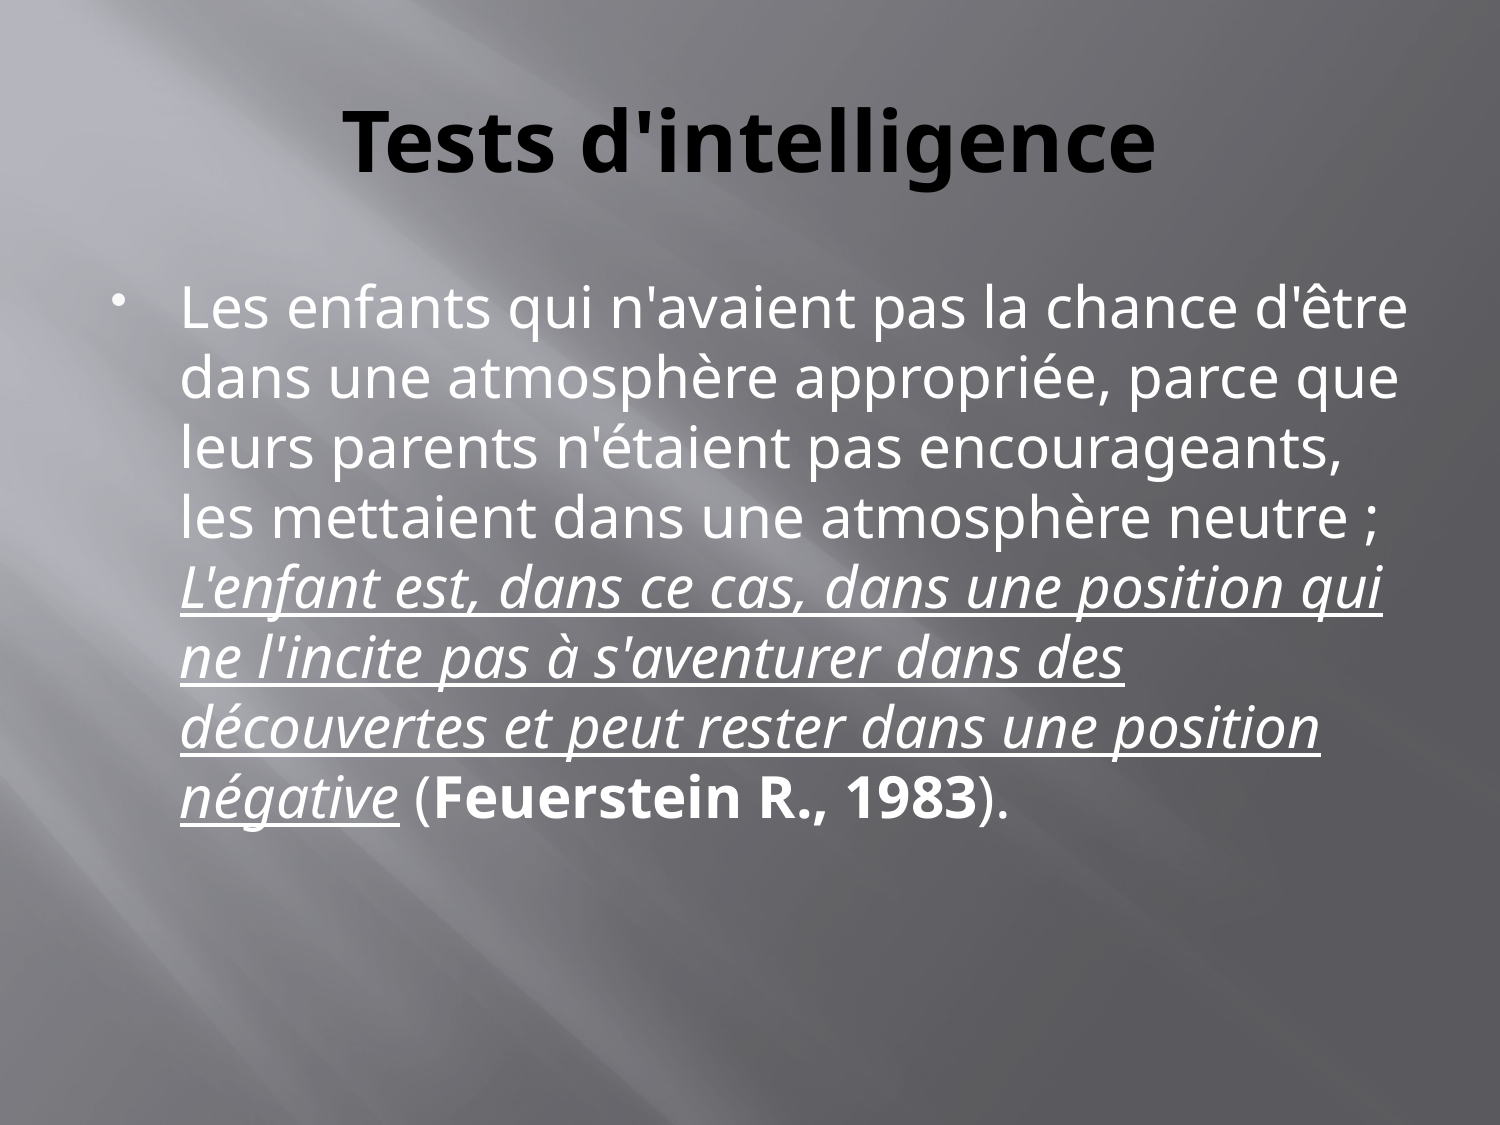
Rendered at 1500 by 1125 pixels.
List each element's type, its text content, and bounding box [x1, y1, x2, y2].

list Les enfants qui n'avaient pas la chance d'être dans une atmosphère appropriée, parce que leurs parents n'étaient pas encourageants, les mettaient dans une atmosphère neutre ; L'enfant est, dans ce cas, dans une position qui ne l'incite pas à s'aventurer dans des découvertes et peut rester dans une position négative (Feuerstein R., 1983). [75, 262, 1425, 1035]
title Tests d'intelligence [75, 45, 1425, 233]
